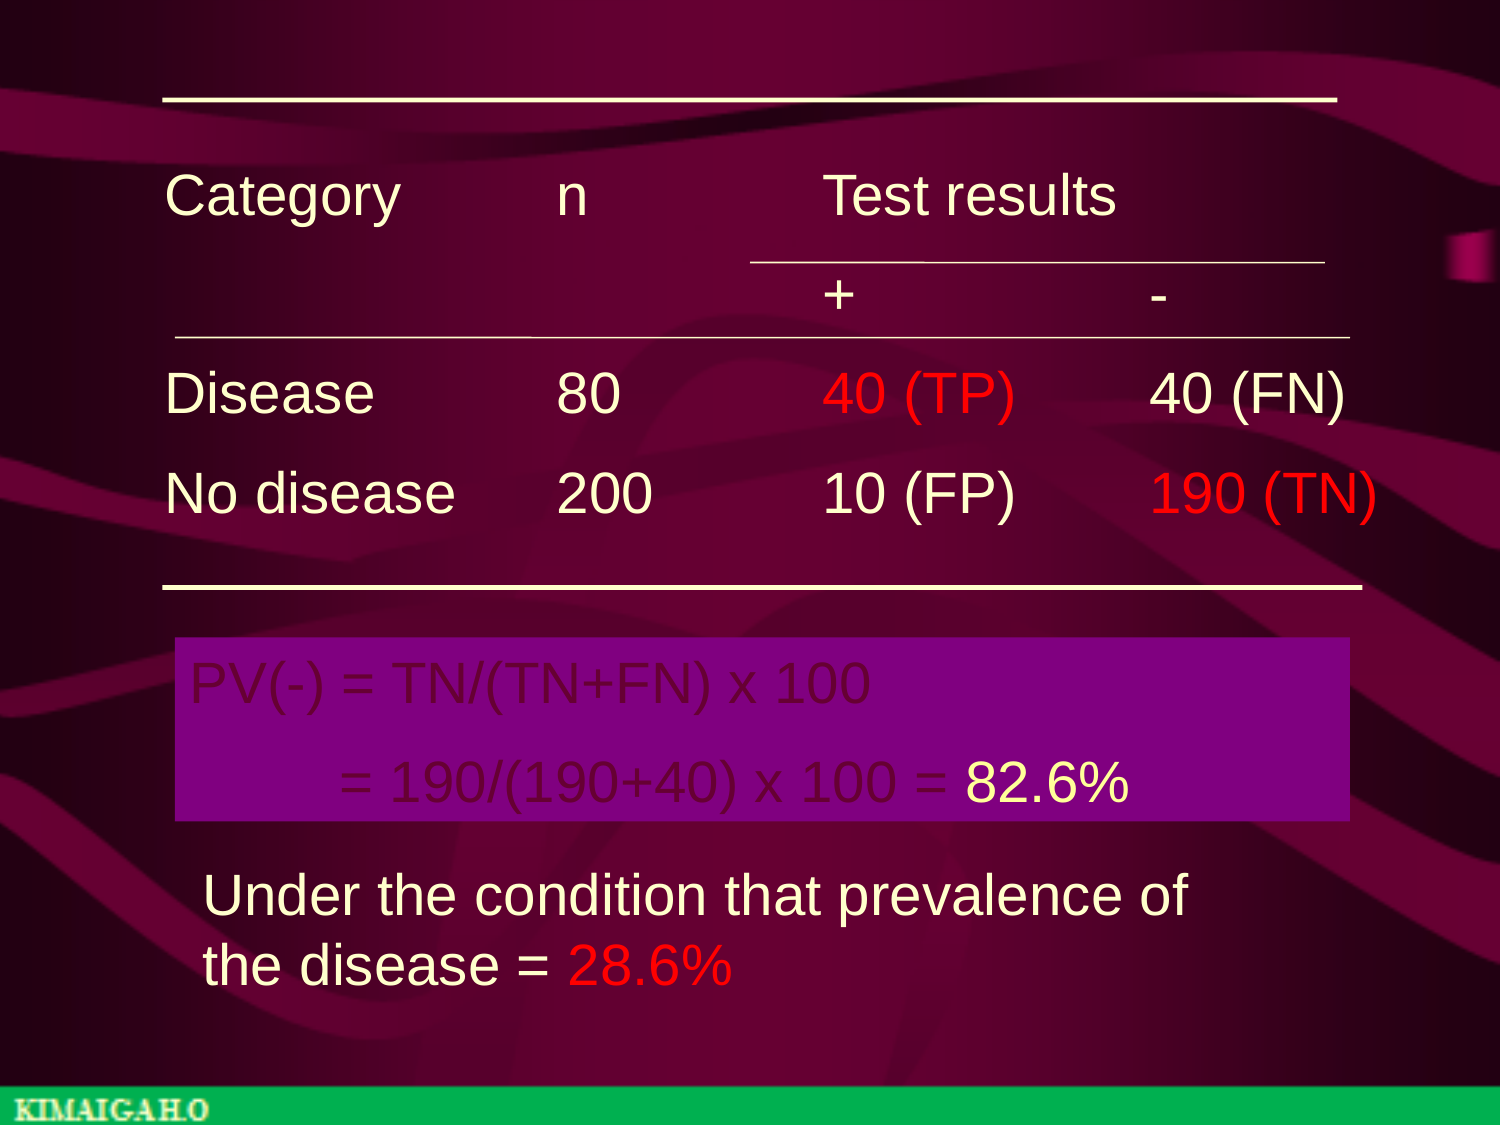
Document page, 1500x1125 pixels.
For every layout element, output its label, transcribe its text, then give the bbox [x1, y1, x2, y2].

text_box Under the condition that prevalence of the disease = 28.6% [187, 849, 1275, 1005]
text_box Category n Test results + - Disease 80 40 (TP) 40 (FN) No disease 200 10 (FP) 190 (TN) [150, 149, 1400, 533]
text_box PV(-) = TN/(TN+FN) x 100 = 190/(190+40) x 100 = 82.6% [174, 637, 1350, 822]
picture [0, 0, 1500, 1125]
